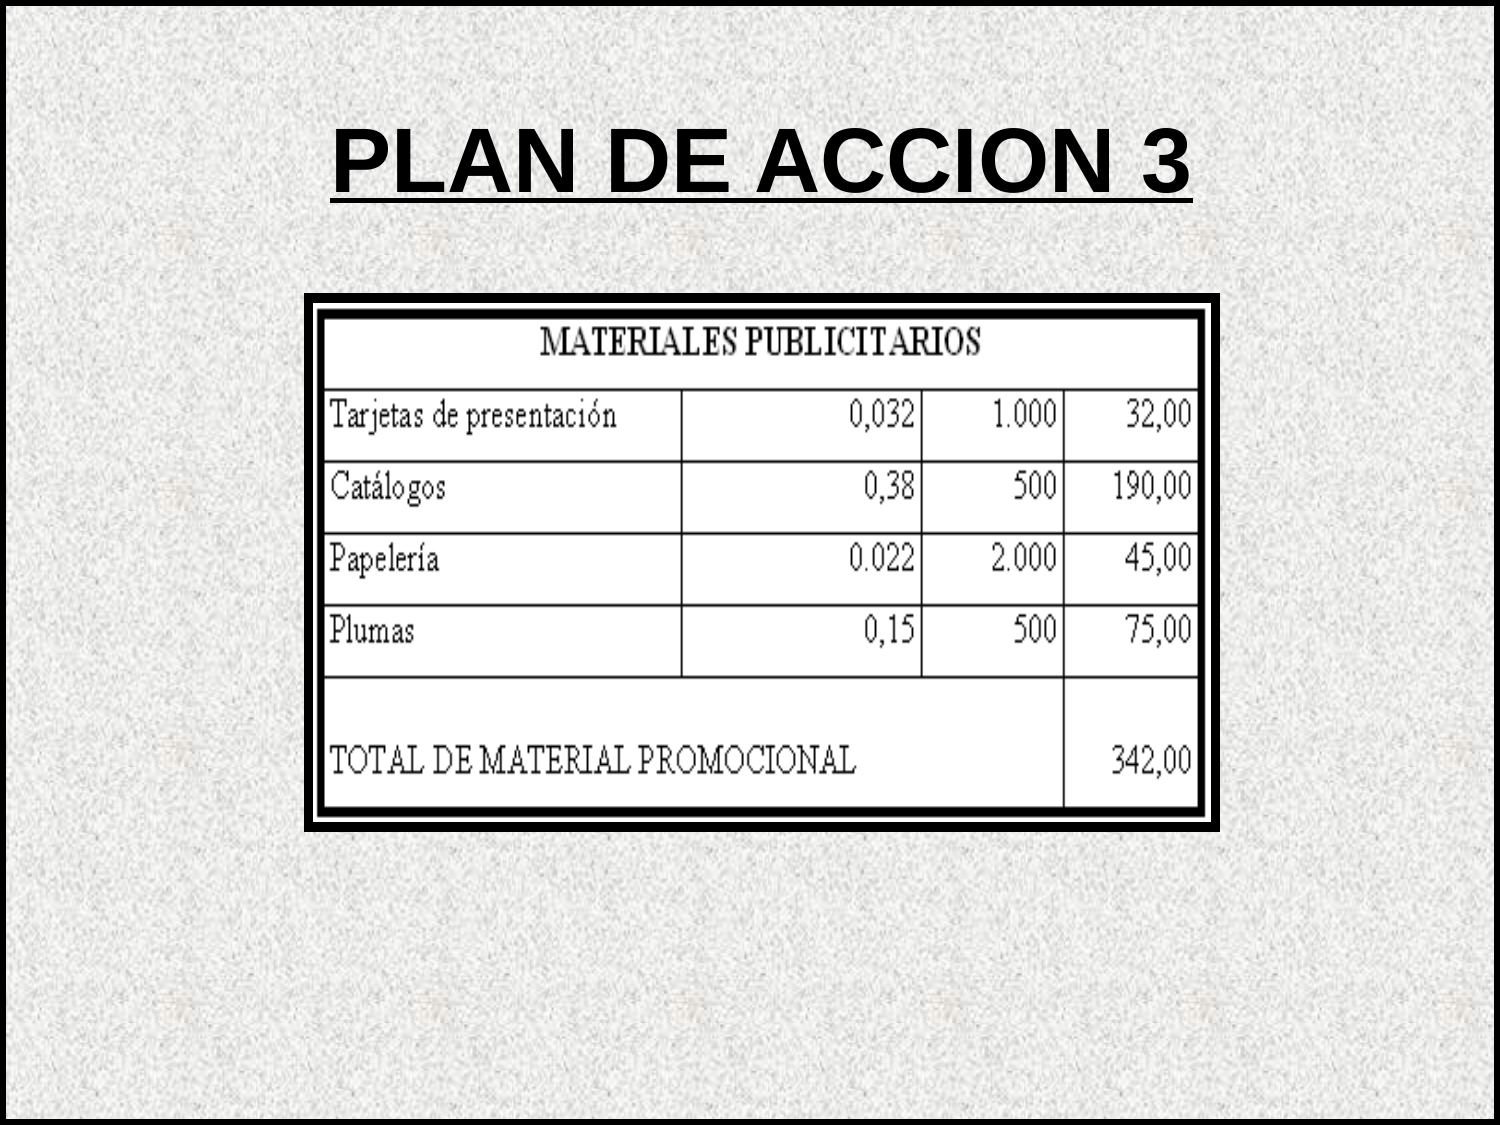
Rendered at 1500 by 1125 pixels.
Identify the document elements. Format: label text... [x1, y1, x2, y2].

text_box [0, 0, 1500, 1125]
picture [312, 302, 1211, 823]
text_box PLAN DE ACCION 3 [304, 93, 1219, 219]
